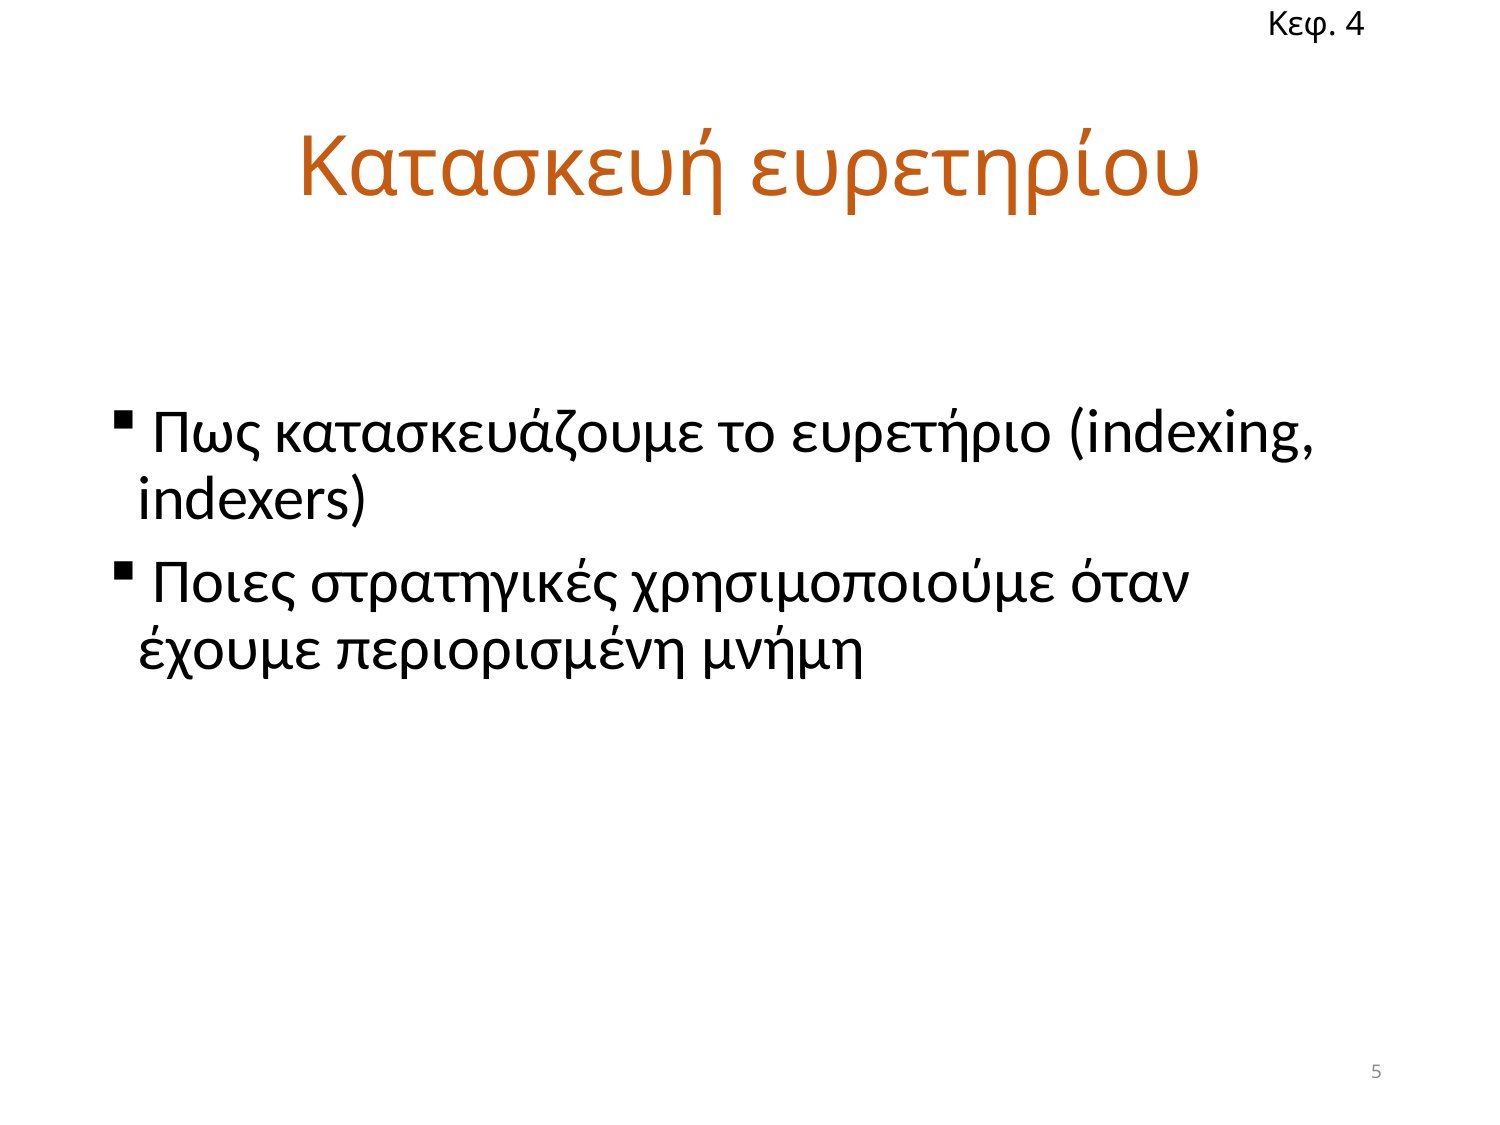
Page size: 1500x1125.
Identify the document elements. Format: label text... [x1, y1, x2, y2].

title Κατασκευή ευρετηρίου [103, 59, 1397, 278]
slide_number 5 [1059, 1042, 1397, 1103]
list Πως κατασκευάζουμε το ευρετήριο (indexing, indexers) Ποιες στρατηγικές χρησιμοποιούμε όταν έχουμε περιορισμένη μνήμη [94, 299, 1383, 788]
text_box Κεφ. 4 [1252, 0, 1380, 50]
